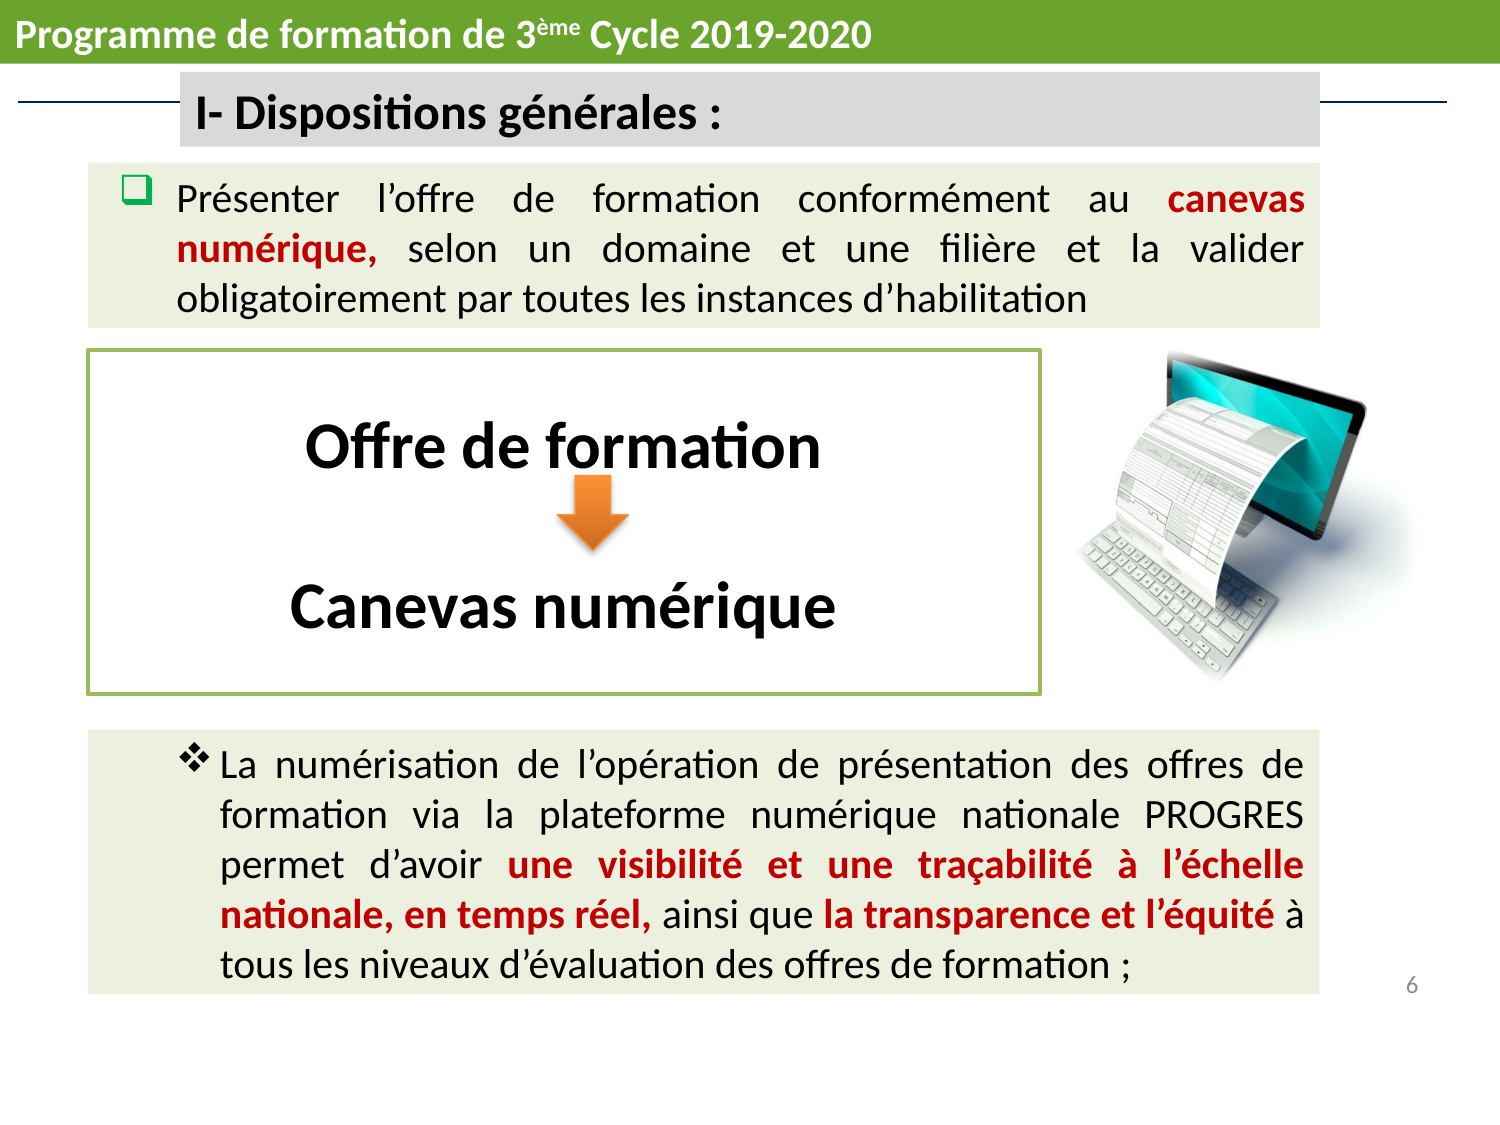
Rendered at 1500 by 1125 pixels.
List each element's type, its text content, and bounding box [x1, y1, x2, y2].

text_box Offre de formation Canevas numérique [86, 348, 1042, 696]
slide_number 6 [1333, 940, 1434, 1027]
text_box Présenter l’offre de formation conformément au canevas numérique, selon un domaine et une filière et la valider obligatoirement par toutes les instances d’habilitation [88, 163, 1320, 328]
text_box Programme de formation de 3ème Cycle 2019-2020 [0, 0, 1500, 64]
text_box La numérisation de l’opération de présentation des offres de formation via la plateforme numérique nationale PROGRES permet d’avoir une visibilité et une traçabilité à l’échelle nationale, en temps réel, ainsi que la transparence et l’équité à tous les niveaux d’évaluation des offres de formation ; [87, 729, 1320, 995]
picture [1067, 344, 1434, 690]
text_box I- Dispositions générales : [180, 71, 1320, 101]
text_box [556, 474, 629, 551]
text_box I- Dispositions générales : [180, 111, 1320, 147]
